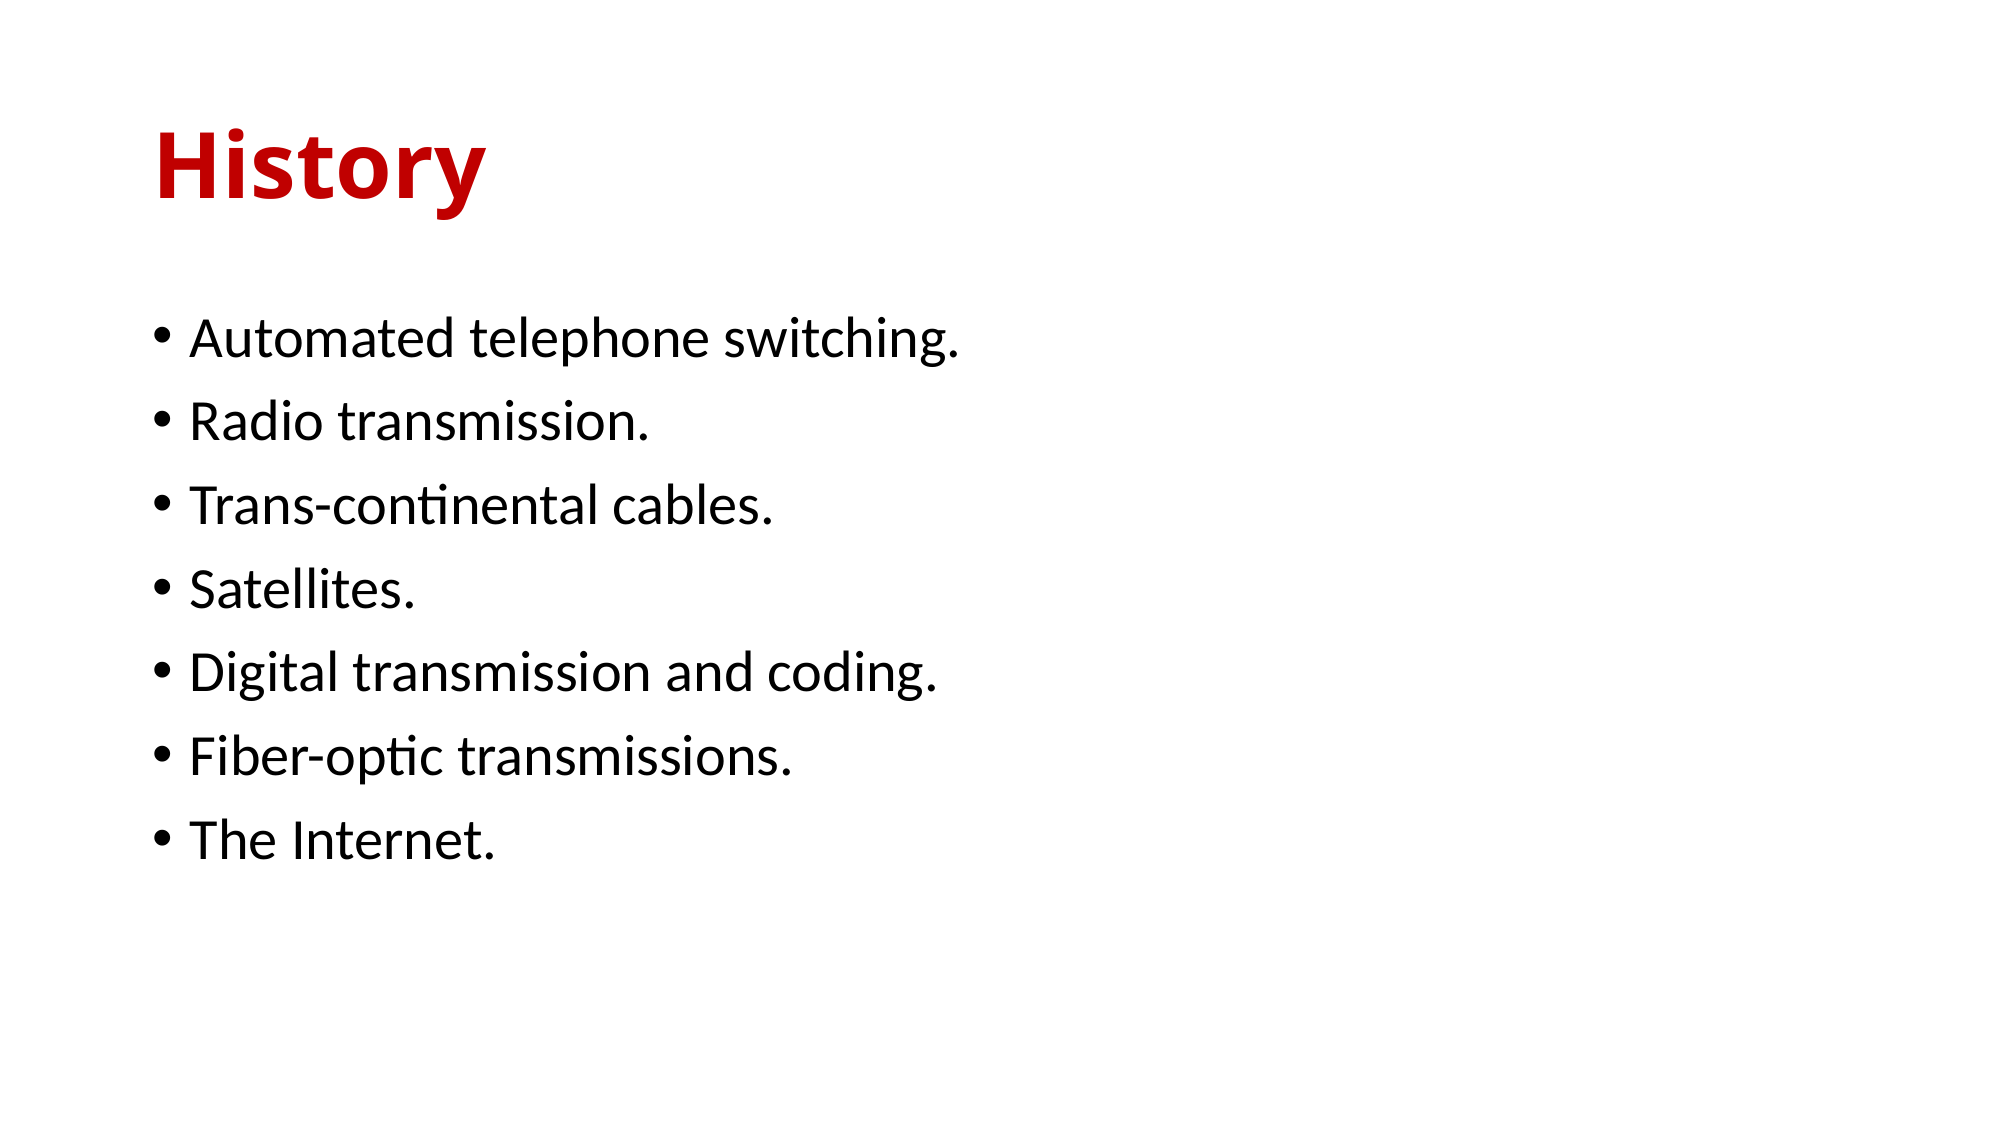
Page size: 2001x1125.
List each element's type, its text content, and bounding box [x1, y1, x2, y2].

list Automated telephone switching. Radio transmission. Trans-continental cables. Satellites. Digital transmission and coding. Fiber-optic transmissions. The Internet. [137, 299, 1863, 1014]
title History [137, 59, 1863, 278]
